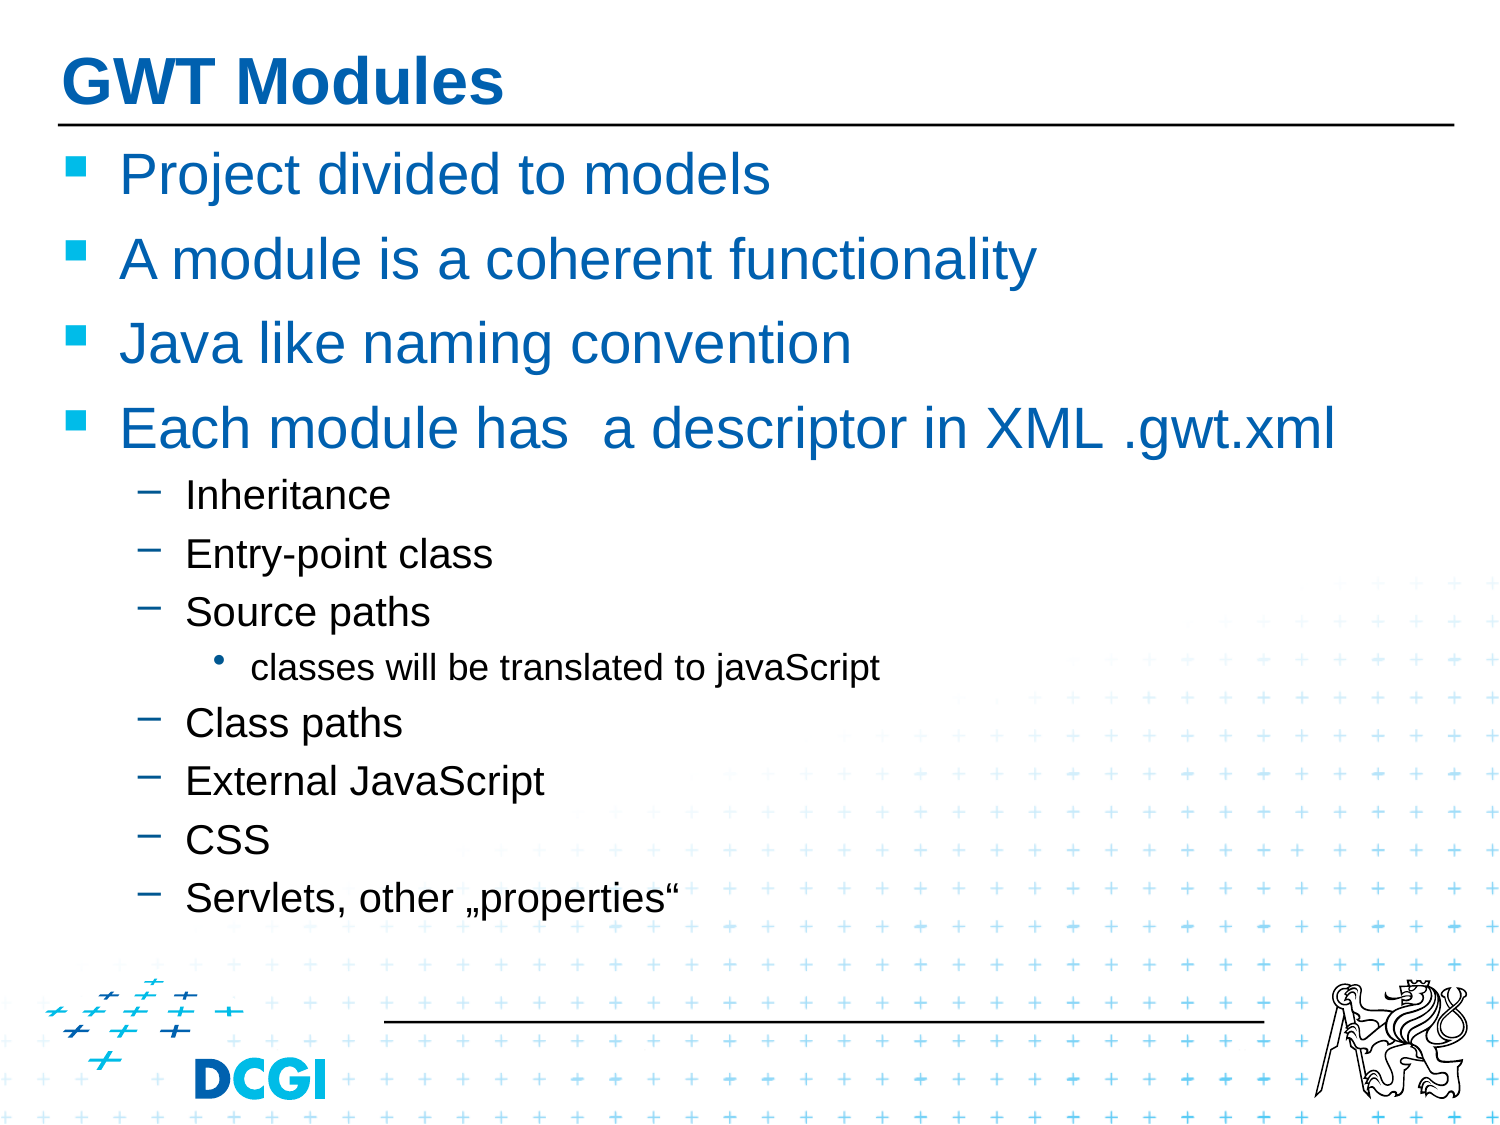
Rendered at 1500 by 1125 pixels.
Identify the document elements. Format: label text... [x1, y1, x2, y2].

picture [0, 244, 1500, 1125]
list Project divided to models A module is a coherent functionality Java like naming convention Each module has a descriptor in XML .gwt.xml Inheritance Entry-point class Source paths classes will be translated to javaScript Class paths External JavaScript CSS Servlets, other „properties“ [47, 128, 1455, 997]
title GWT Modules [45, 11, 1455, 126]
